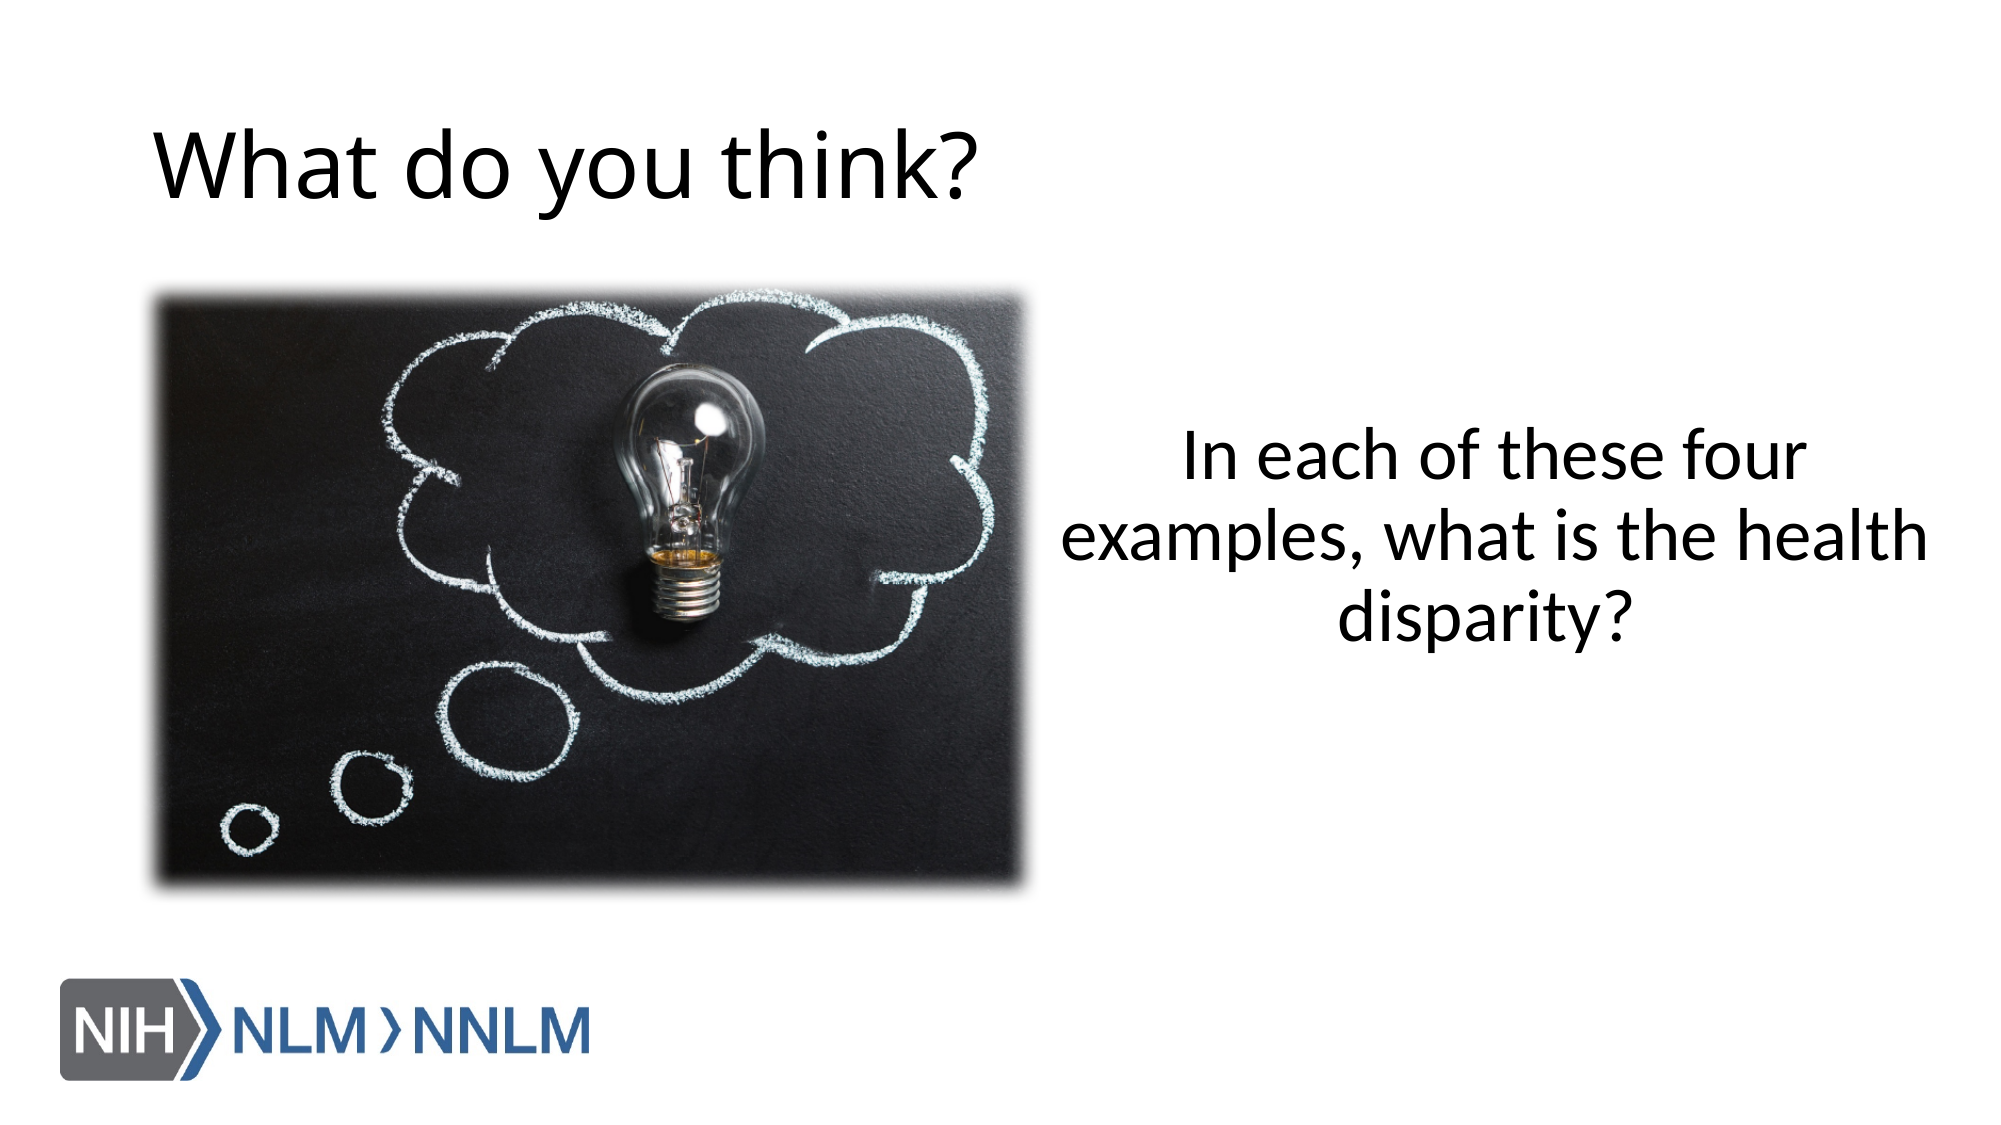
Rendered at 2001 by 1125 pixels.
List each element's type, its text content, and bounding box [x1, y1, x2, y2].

picture [137, 277, 1041, 905]
title What do you think? [137, 59, 1863, 278]
picture [60, 978, 589, 1081]
list In each of these four examples, what is the health disparity? [1041, 407, 1951, 880]
